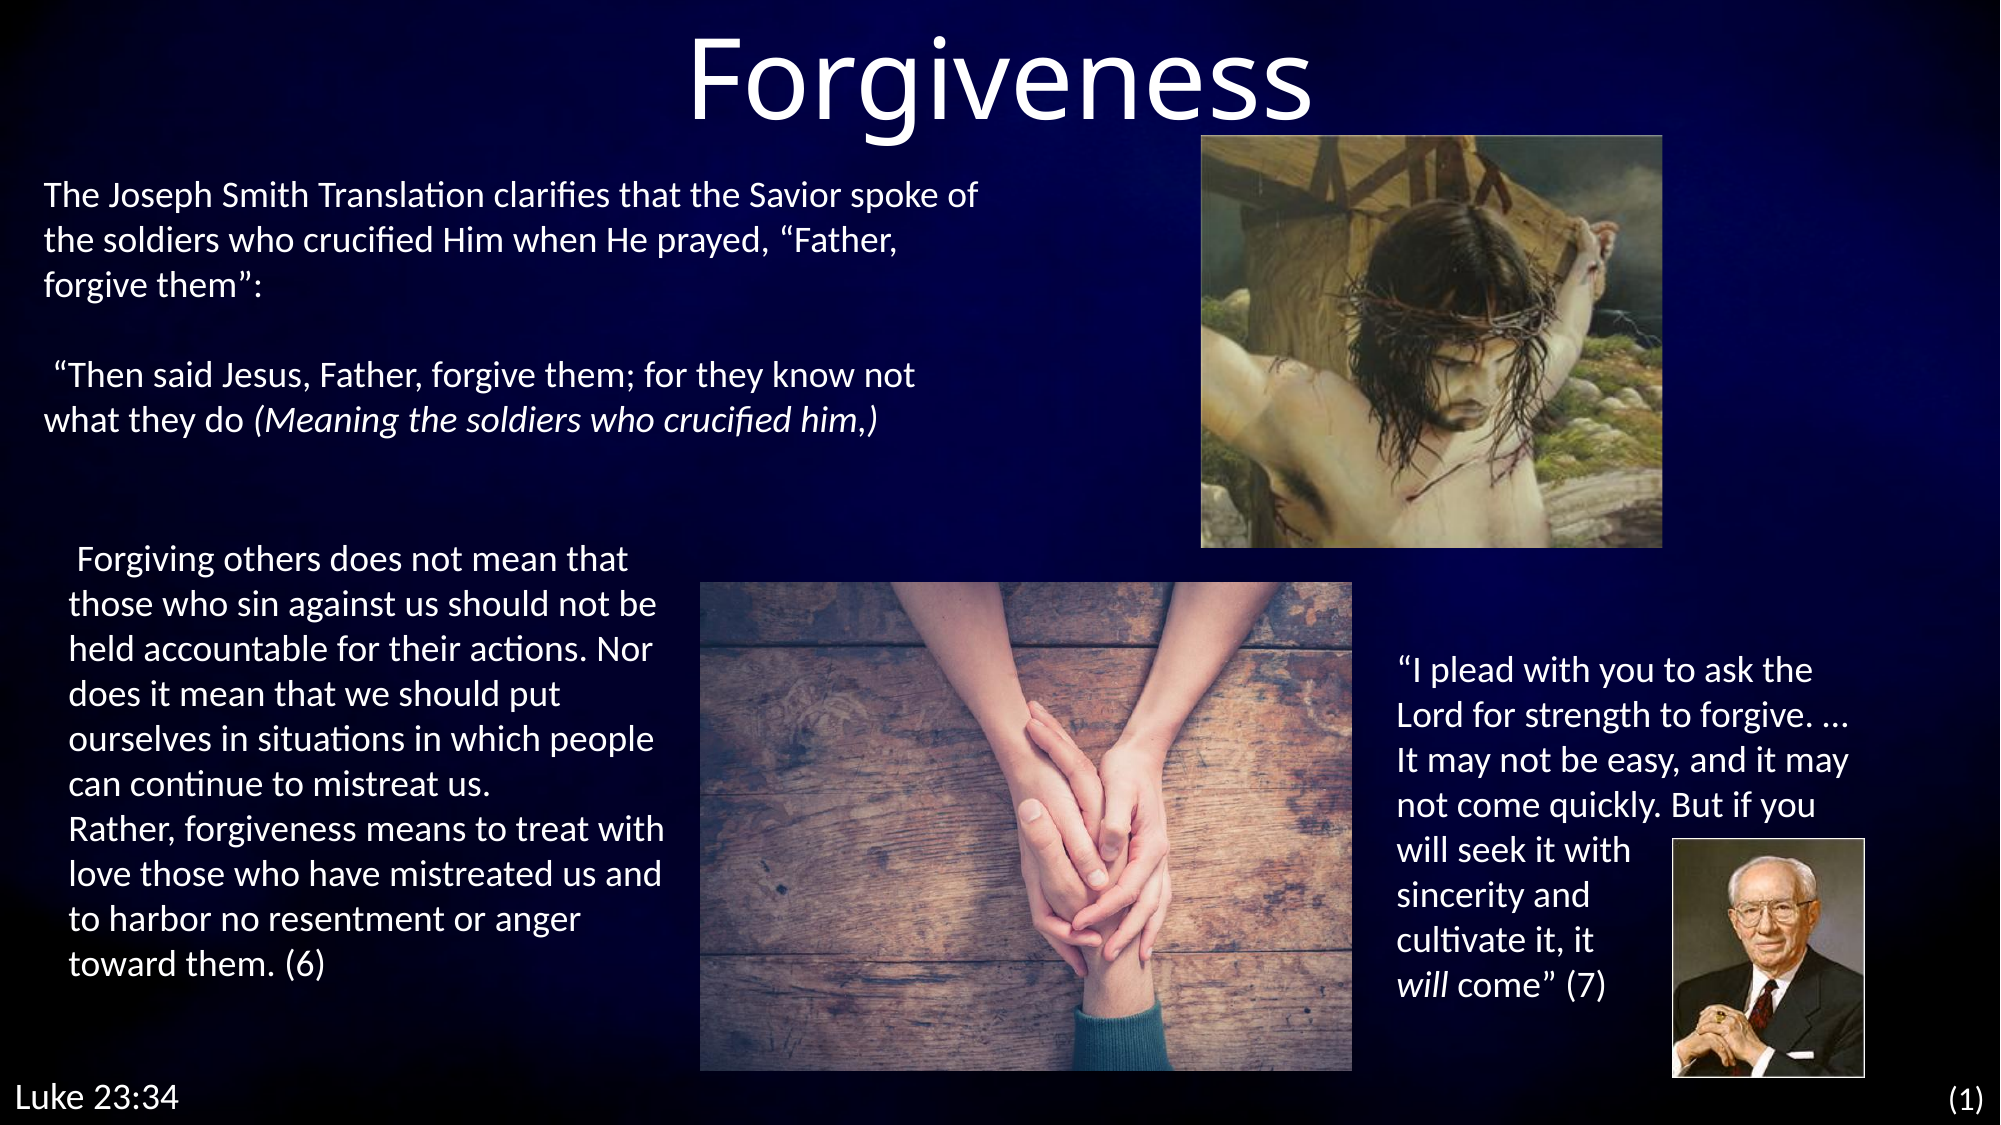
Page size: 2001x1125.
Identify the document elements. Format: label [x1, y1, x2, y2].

text_box [1381, 638, 1877, 1078]
picture [0, 0, 2000, 1125]
